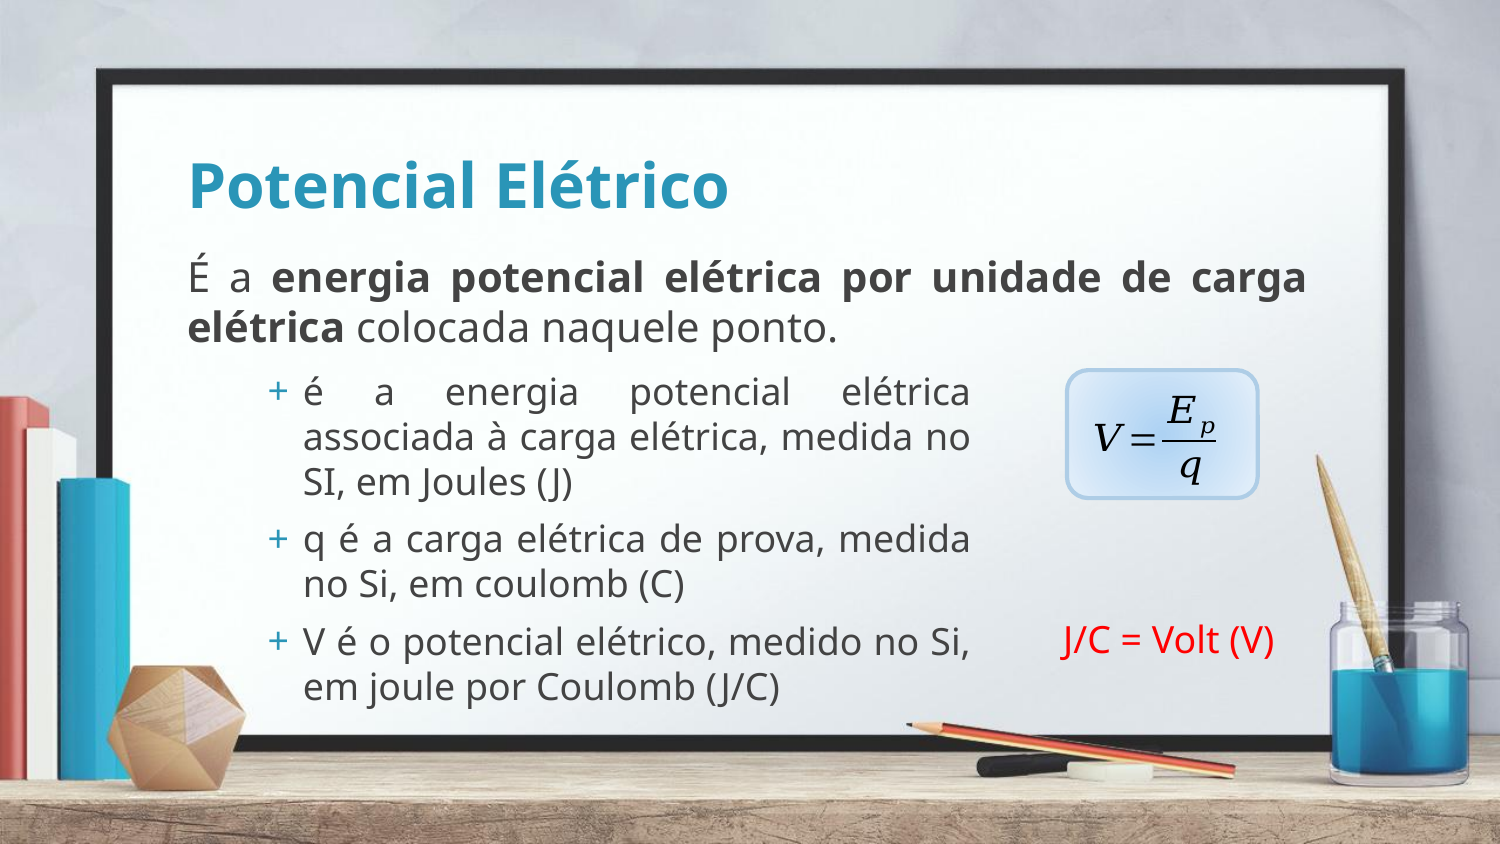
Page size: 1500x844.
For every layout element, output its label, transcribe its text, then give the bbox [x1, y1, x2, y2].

text_box J/C = Volt (V) [1048, 601, 1333, 716]
picture [0, 0, 1500, 844]
list É a energia potencial elétrica por unidade de carga elétrica colocada naquele ponto. [172, 235, 1324, 374]
text_box [1064, 368, 1260, 501]
title Potencial Elétrico [172, 130, 1324, 235]
